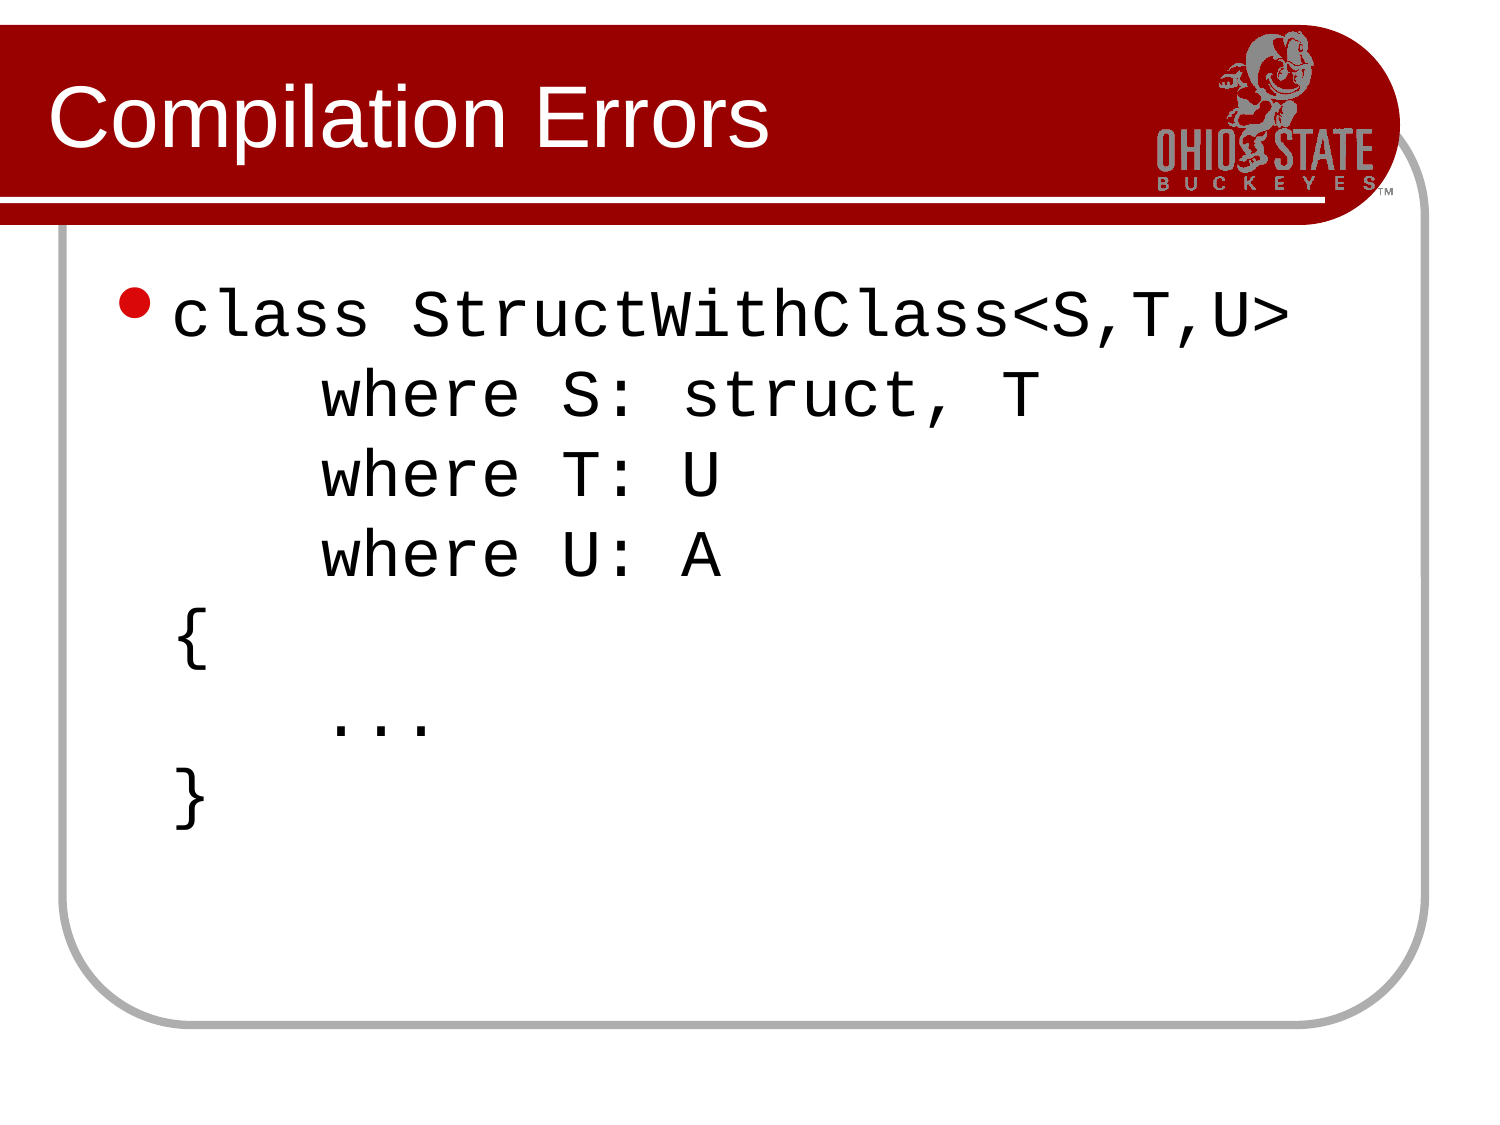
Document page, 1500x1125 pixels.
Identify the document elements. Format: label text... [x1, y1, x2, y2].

list class StructWithClass<S,T,U> where S: struct, T where T: U where U: A { ... } [99, 262, 1401, 988]
title Compilation Errors [31, 37, 1201, 188]
